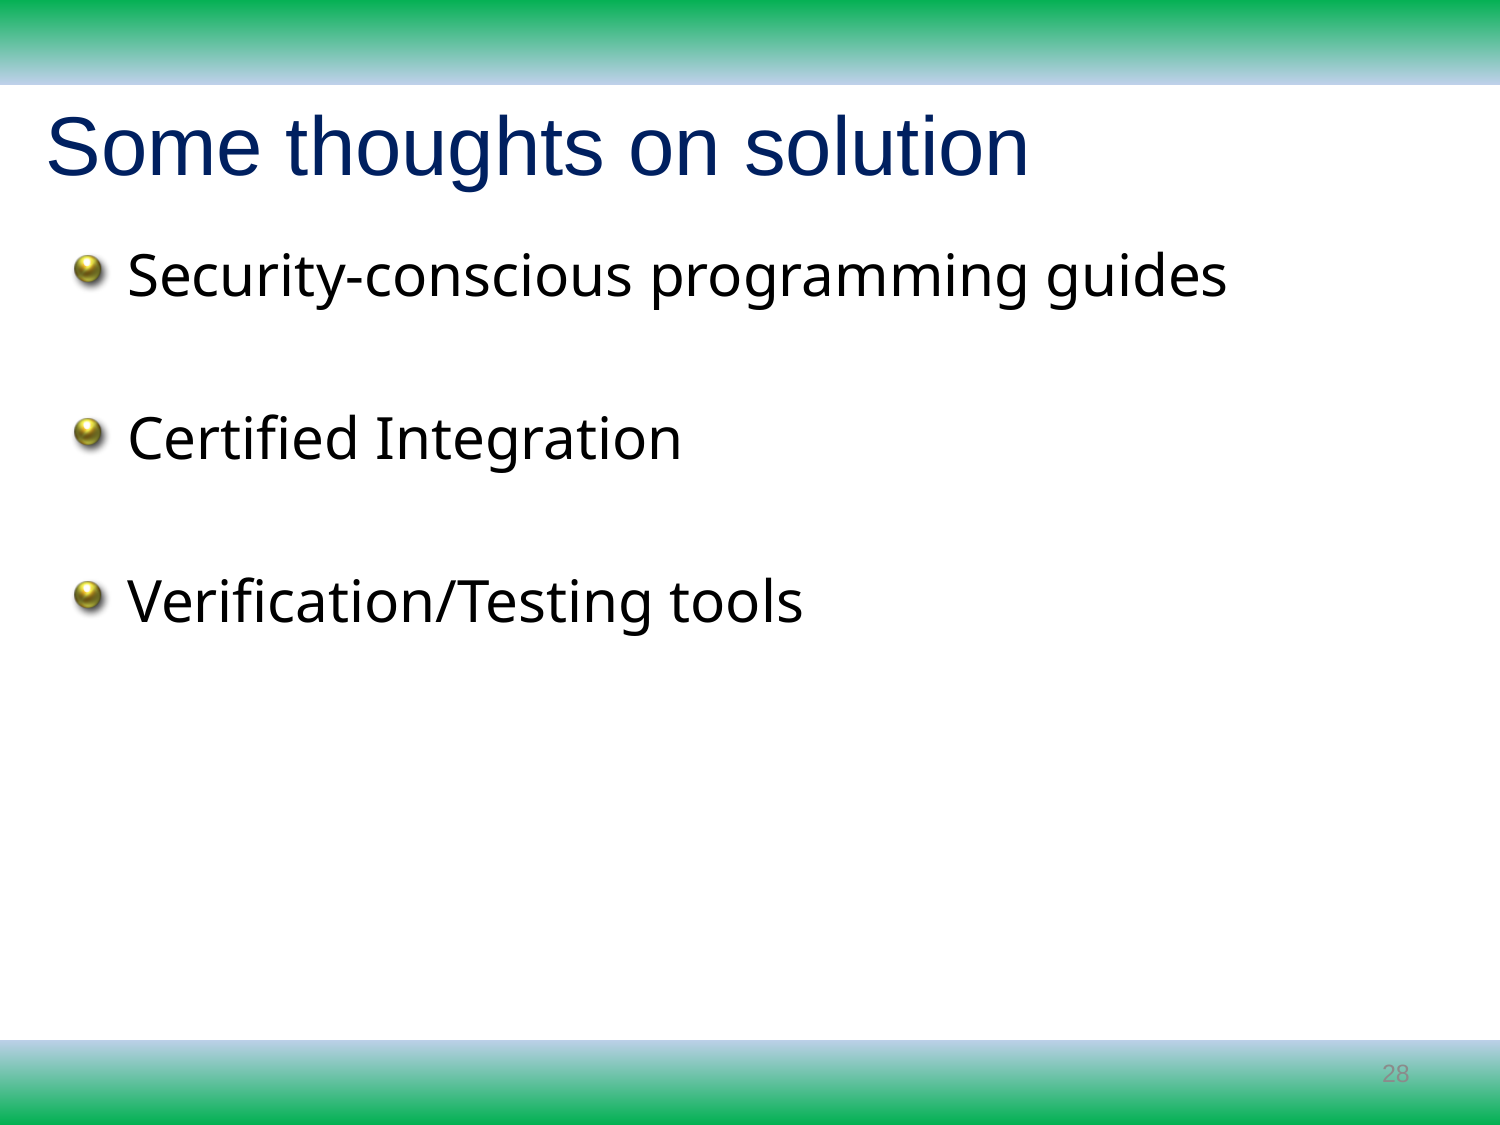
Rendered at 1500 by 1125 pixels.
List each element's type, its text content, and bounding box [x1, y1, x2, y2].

slide_number 28 [1074, 1042, 1425, 1103]
text_box Some thoughts on solution [30, 84, 1047, 200]
picture [70, 578, 112, 620]
list Security-conscious programming guides Certified Integration Verification/Testing tools [55, 230, 1431, 714]
picture [70, 252, 112, 294]
picture [70, 415, 112, 457]
